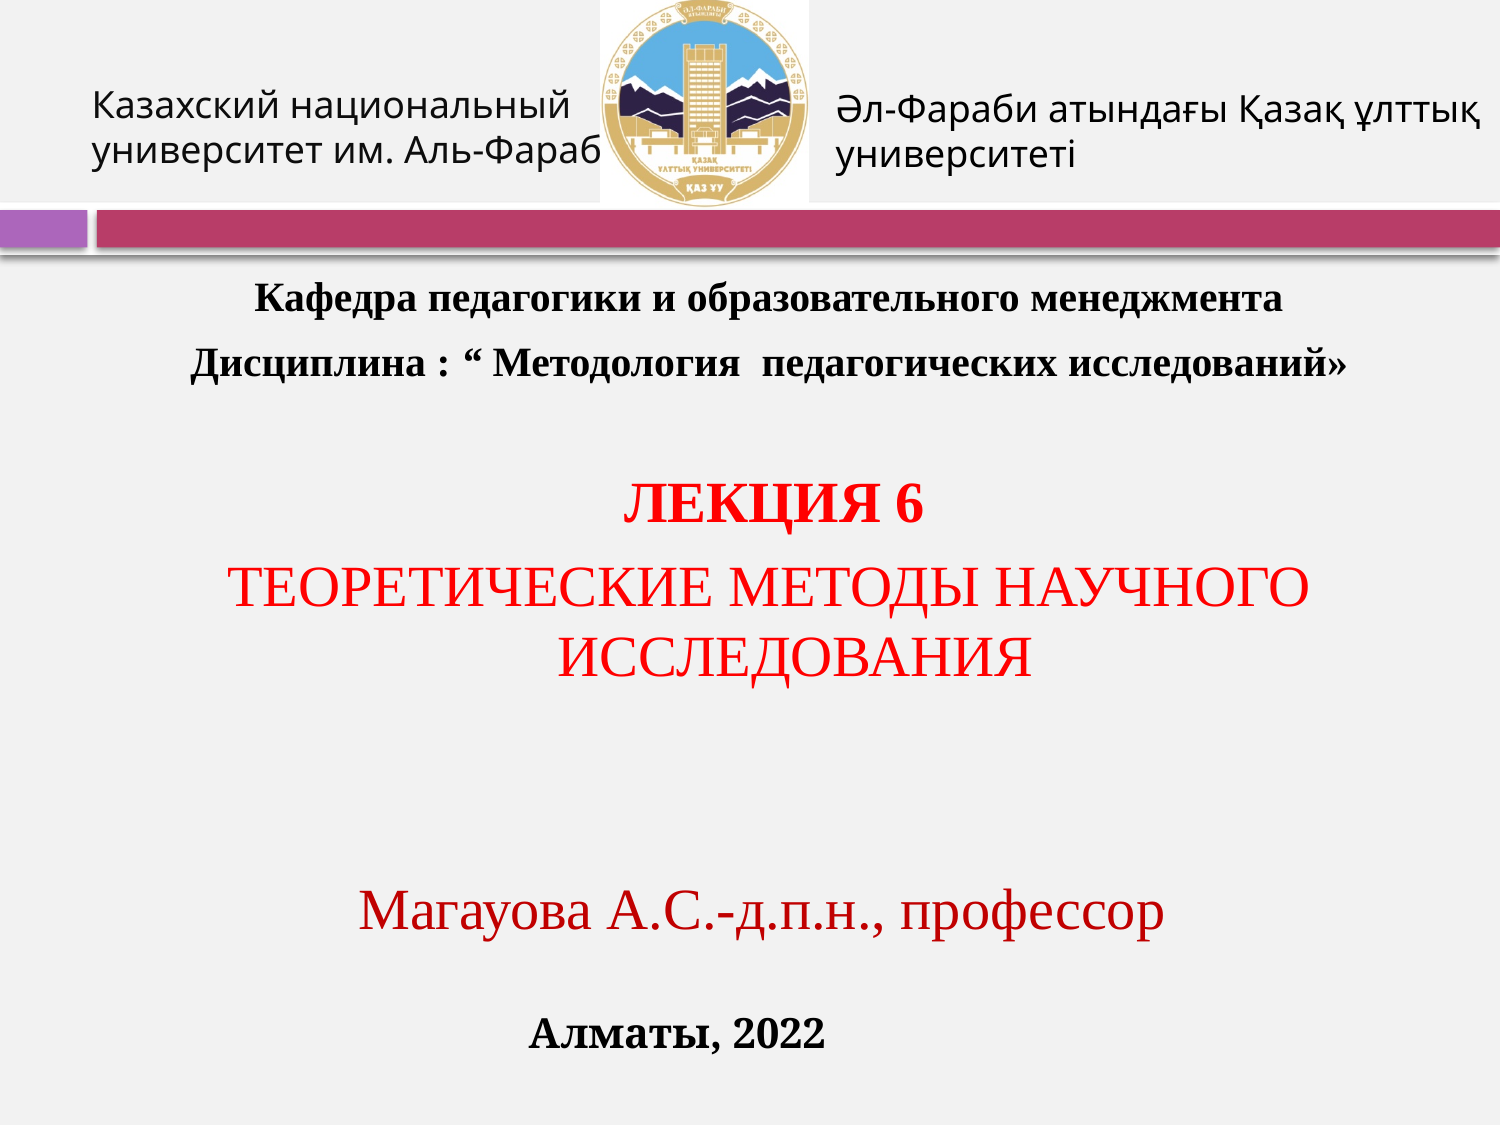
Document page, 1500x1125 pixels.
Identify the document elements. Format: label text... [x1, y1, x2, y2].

text_box Алматы, 2022 [513, 999, 1058, 1065]
list Кафедра педагогики и образовательного менеджмента Дисциплина : “ Методология педагогических исследований» ЛЕКЦИЯ 6 ТЕОРЕТИЧЕСКИЕ МЕТОДЫ НАУЧНОГО ИССЛЕДОВАНИЯ Магауова А.С.-д.п.н., профессор [100, 262, 1438, 1000]
picture [599, 0, 810, 209]
title Казахский национальный университет им. Аль-Фараби [76, 54, 1427, 243]
text_box Әл-Фараби атындағы Қазақ ұлттық университеті [820, 78, 1500, 183]
